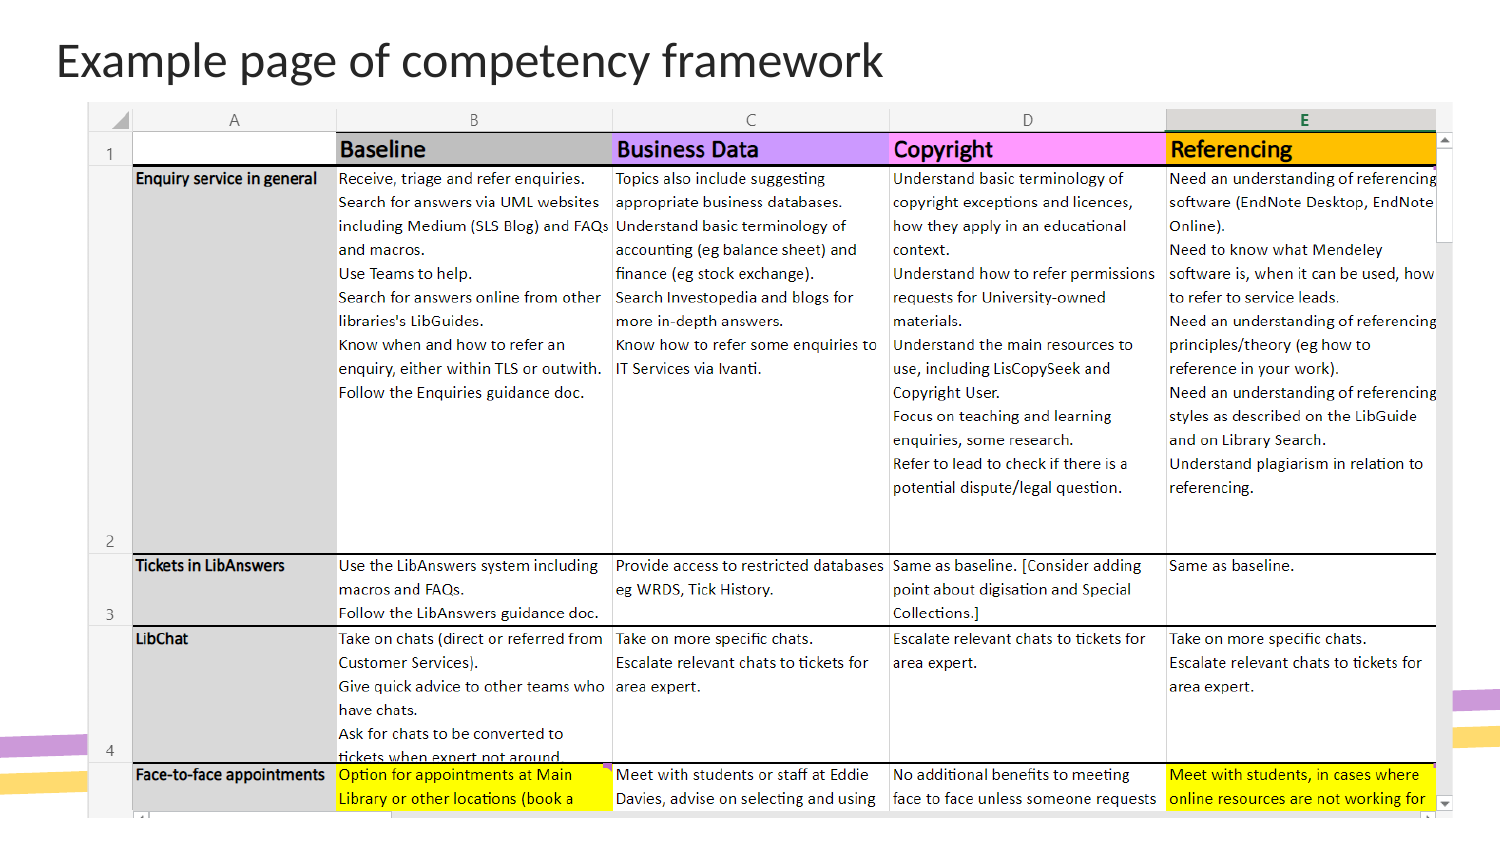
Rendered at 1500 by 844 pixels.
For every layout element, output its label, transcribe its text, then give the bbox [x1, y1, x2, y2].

picture [87, 102, 1453, 819]
list Example page of competency framework [41, 20, 1211, 103]
